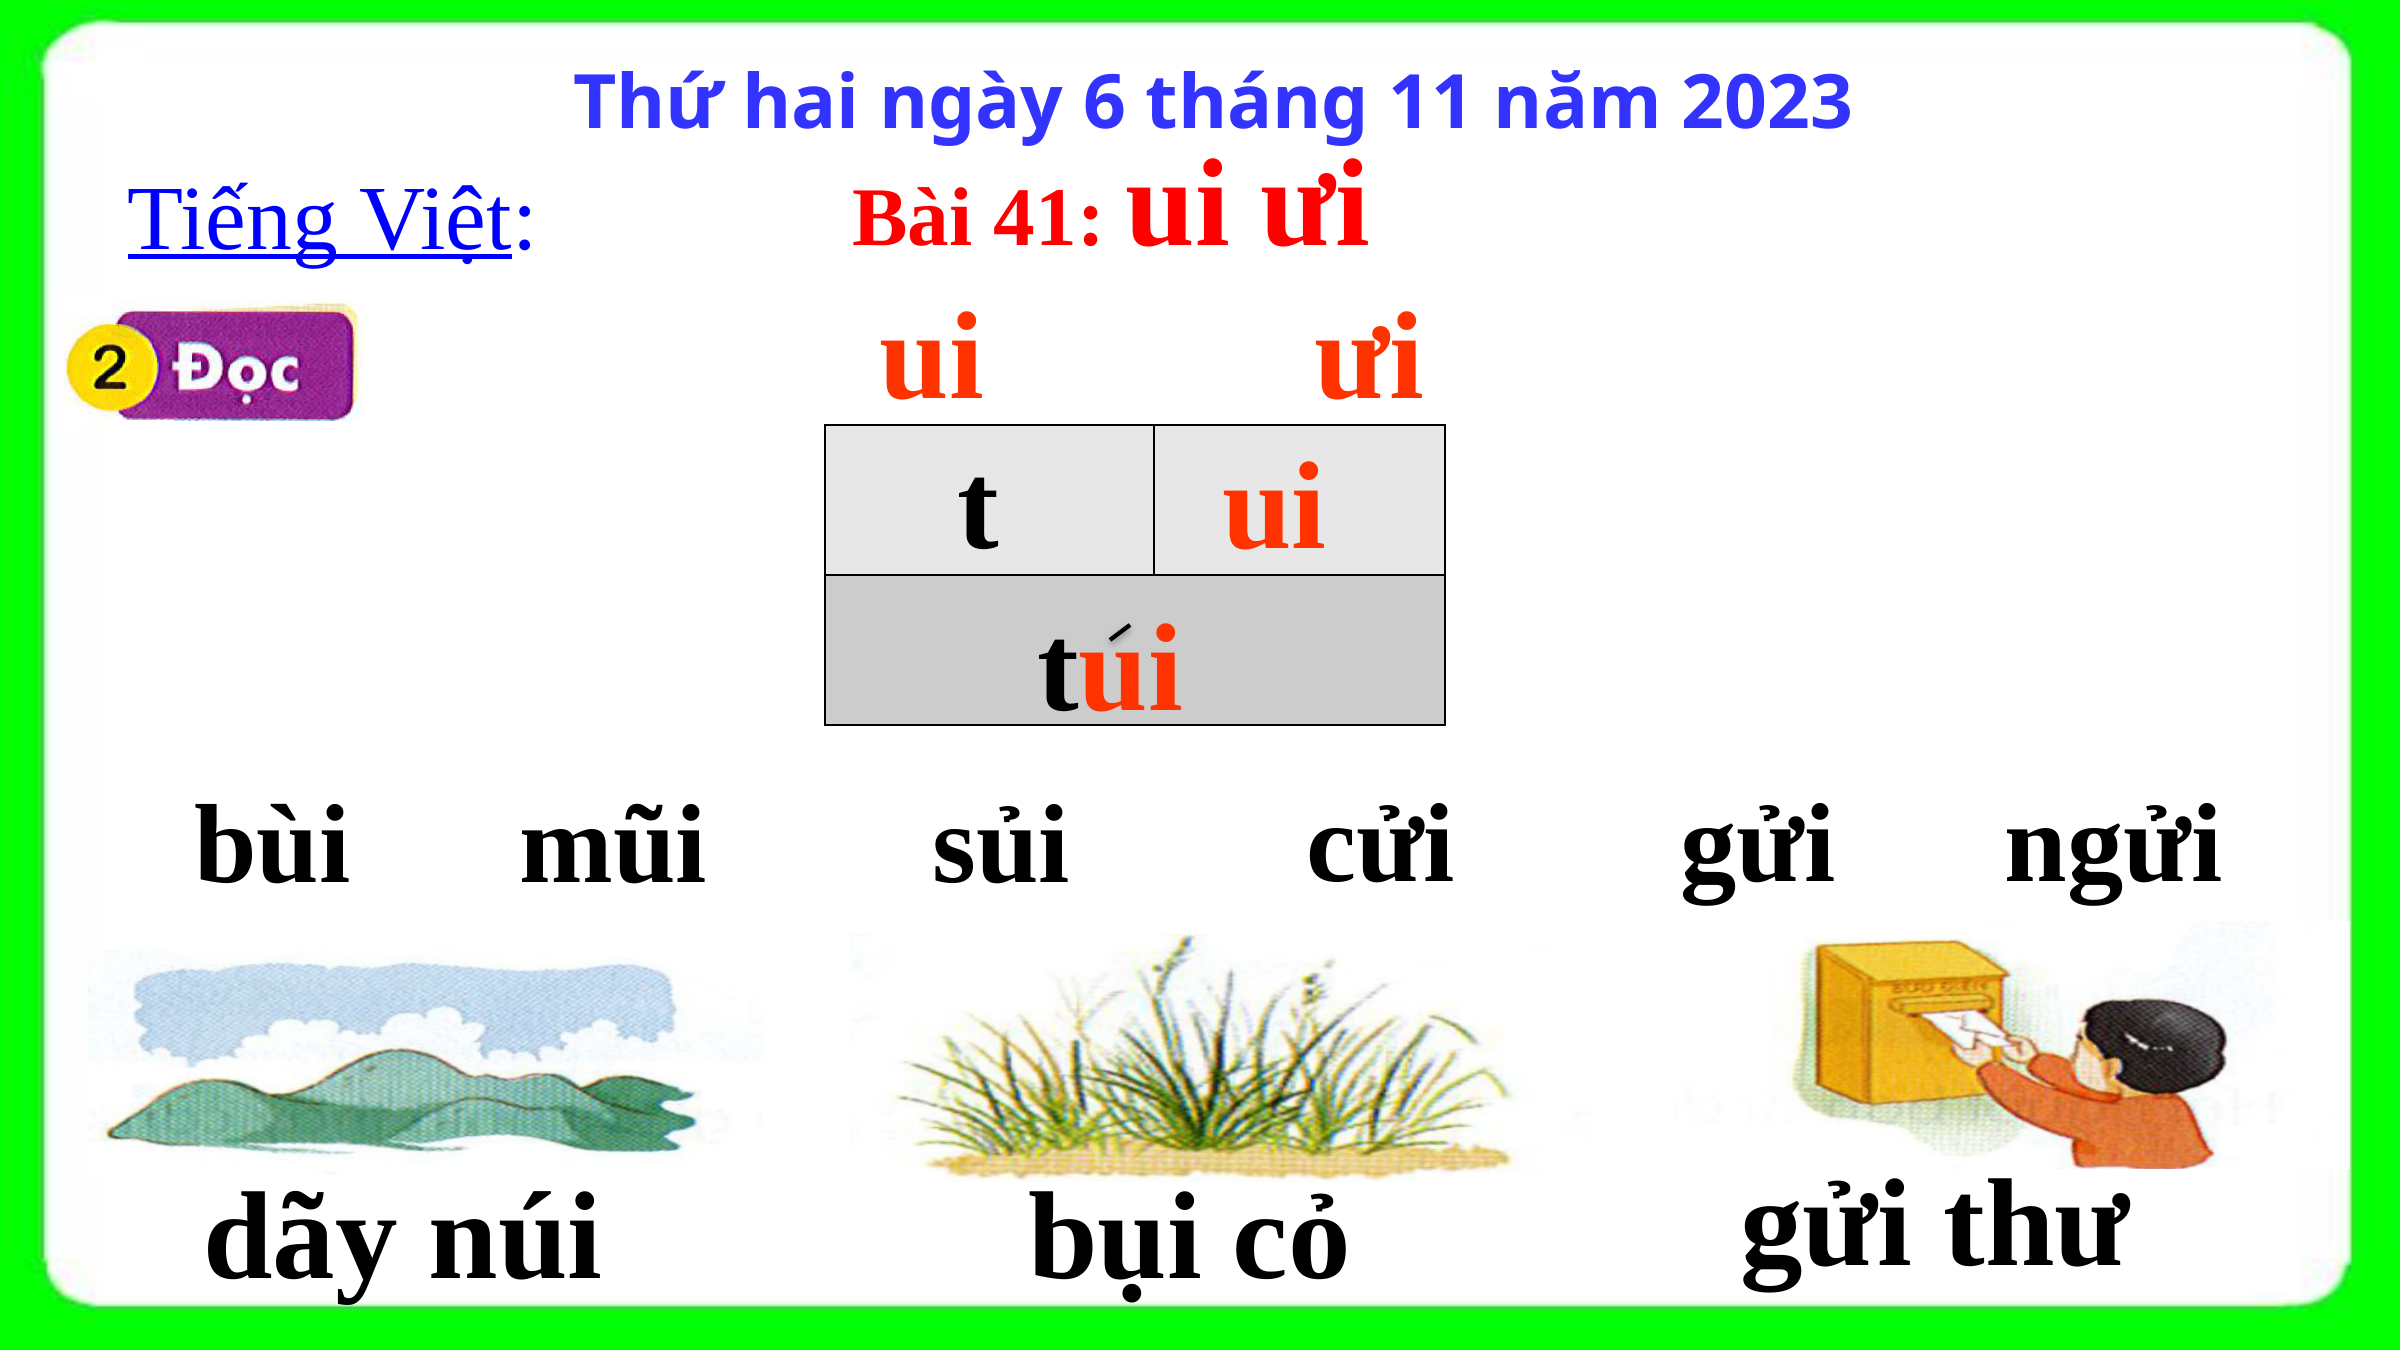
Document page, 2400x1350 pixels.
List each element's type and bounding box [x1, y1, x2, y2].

picture [0, 0, 2400, 1350]
text_box [1109, 624, 1131, 641]
